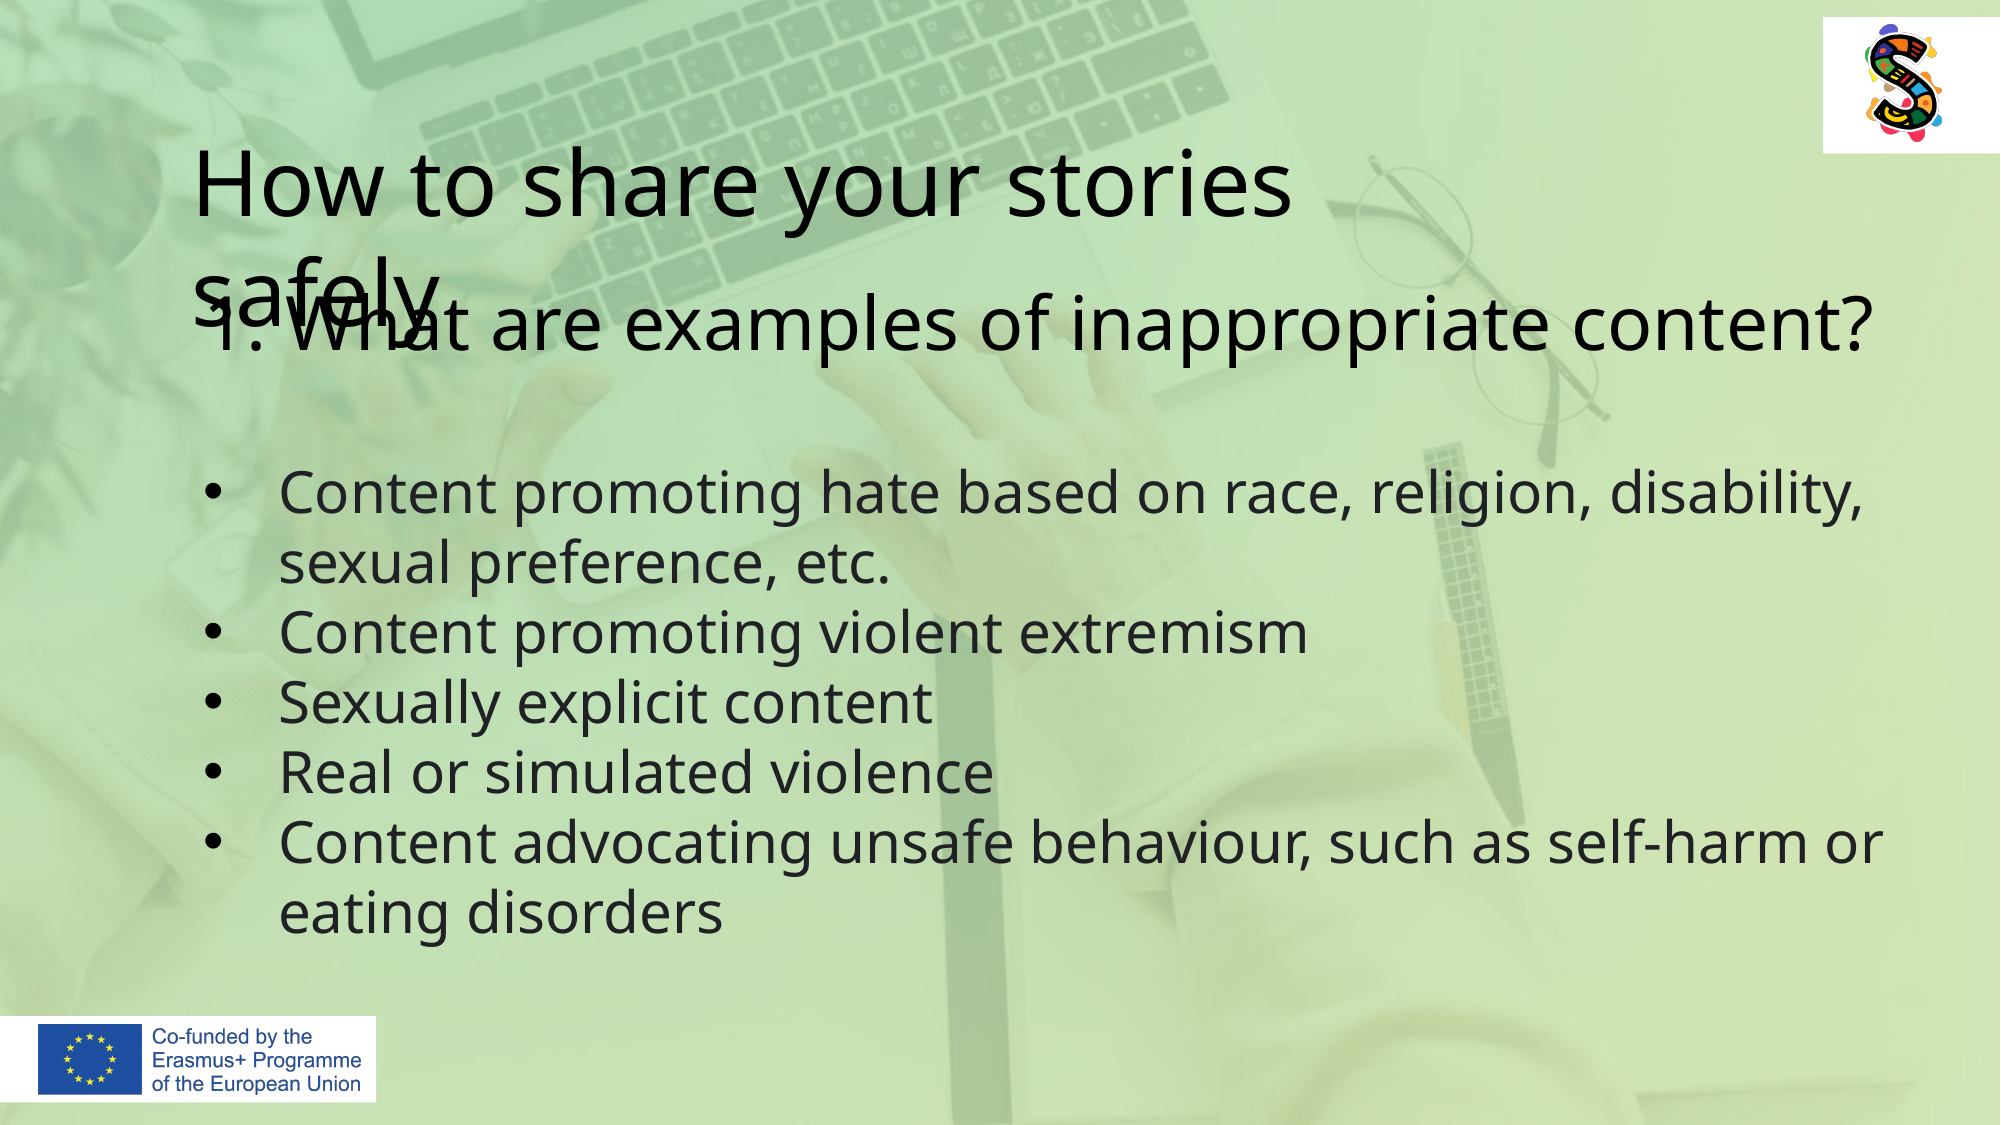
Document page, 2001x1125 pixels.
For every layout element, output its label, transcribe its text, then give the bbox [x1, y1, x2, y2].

text_box [1823, 17, 2000, 154]
picture [38, 1023, 361, 1095]
picture [1865, 24, 1942, 142]
text_box How to share your stories safely [176, 117, 1575, 353]
text_box [0, 1016, 188, 1103]
text_box 1. What are examples of inappropriate content? Content promoting hate based on race, religion, disability, sexual preference, etc. Content promoting violent extremism Sexually explicit content Real or simulated violence Content advocating unsafe behaviour, such as self-harm or eating disorders [188, 267, 1976, 1113]
